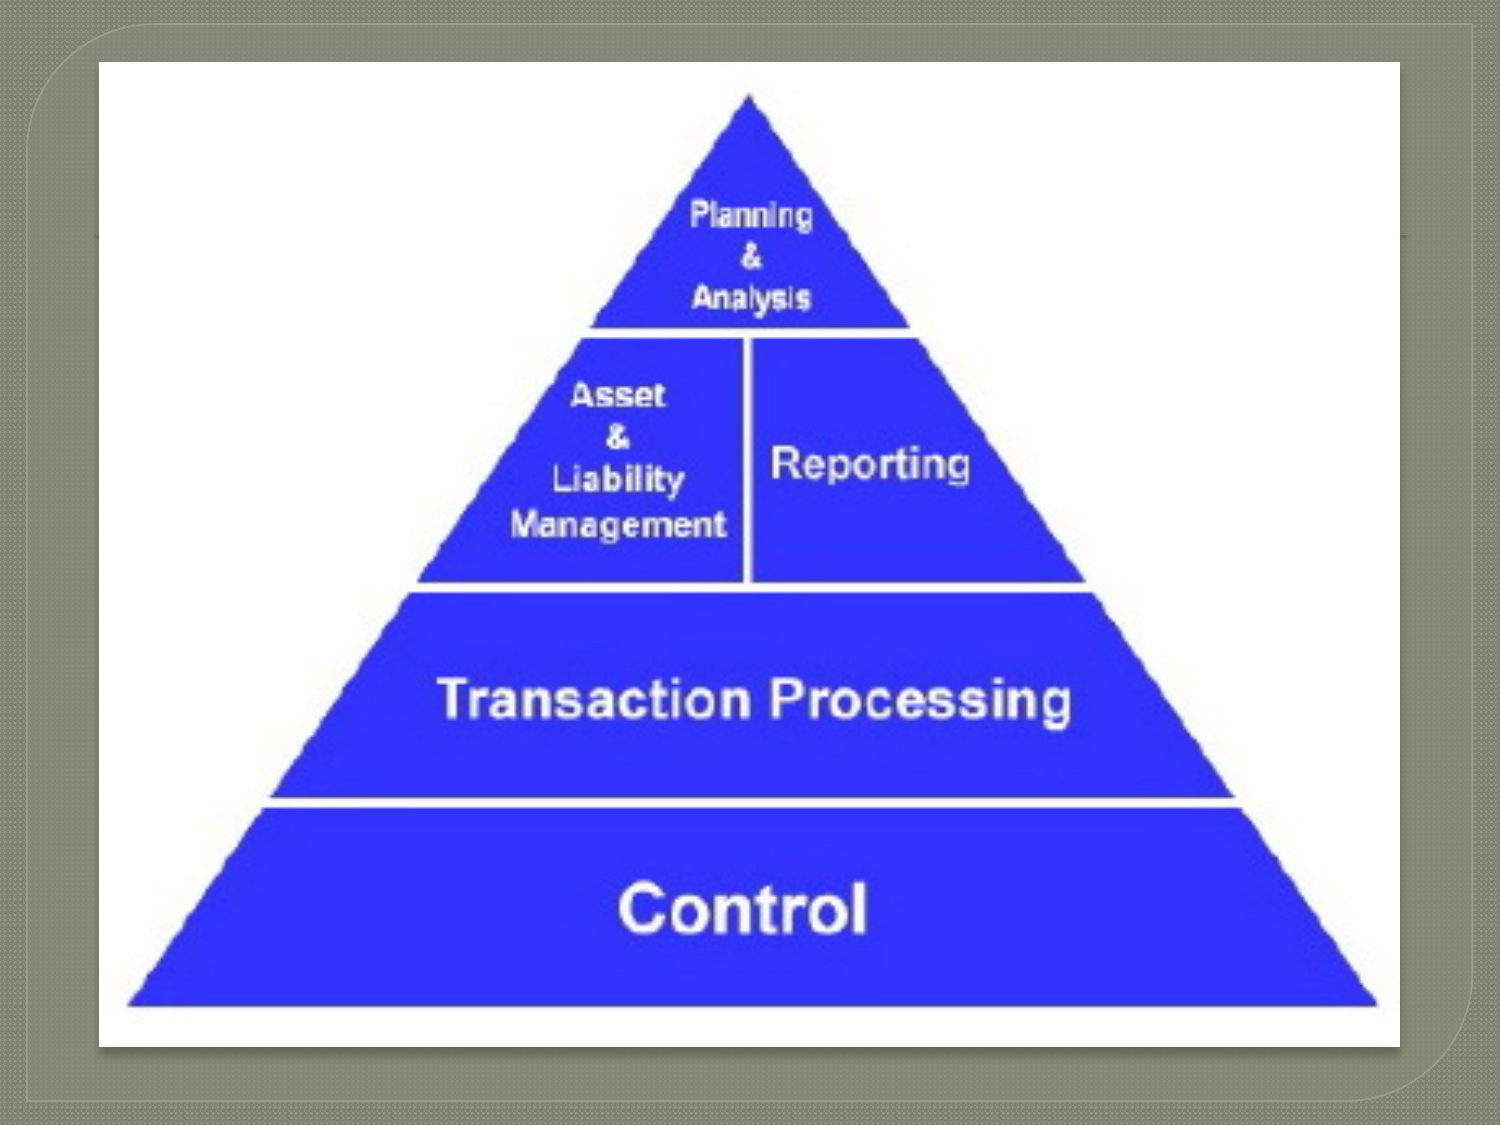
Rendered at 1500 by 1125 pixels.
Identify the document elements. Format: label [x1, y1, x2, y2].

list [99, 62, 1401, 1047]
